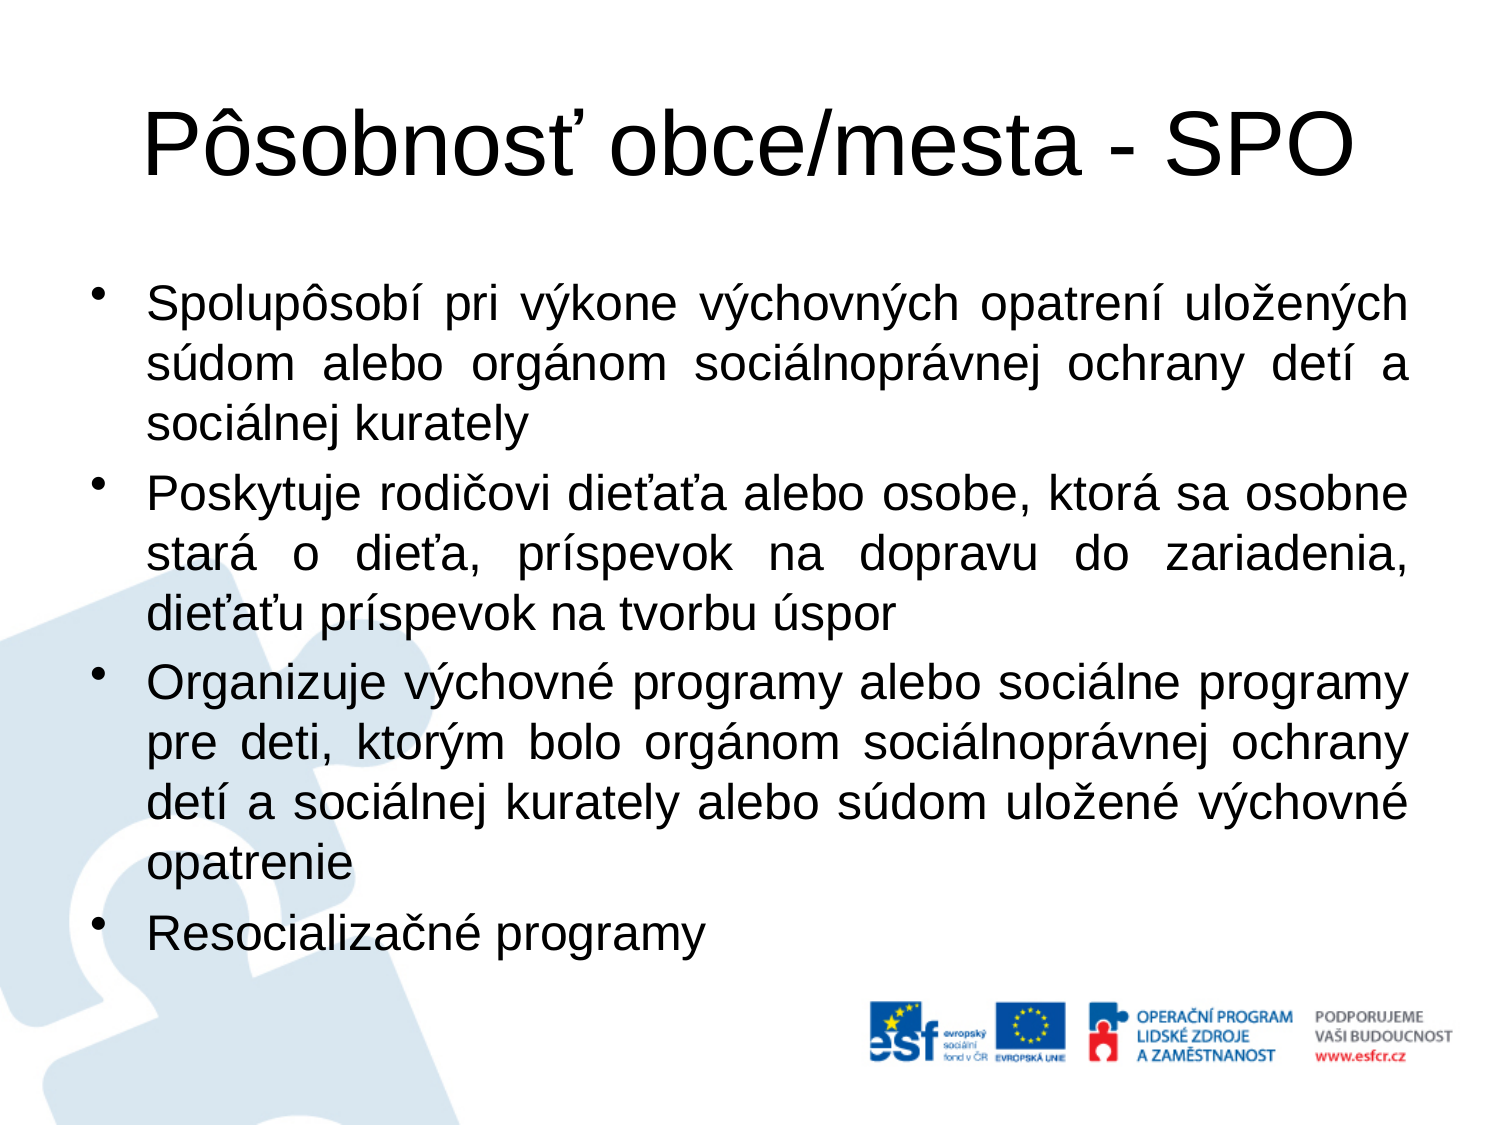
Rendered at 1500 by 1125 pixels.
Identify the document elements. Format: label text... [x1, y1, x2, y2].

title Pôsobnosť obce/mesta - SPO [74, 44, 1426, 233]
list Spolupôsobí pri výkone výchovných opatrení uložených súdom alebo orgánom sociálnoprávnej ochrany detí a sociálnej kurately Poskytuje rodičovi dieťaťa alebo osobe, ktorá sa osobne stará o dieťa, príspevok na dopravu do zariadenia, dieťaťu príspevok na tvorbu úspor Organizuje výchovné programy alebo sociálne programy pre deti, ktorým bolo orgánom sociálnoprávnej ochrany detí a sociálnej kurately alebo súdom uložené výchovné opatrenie Resocializačné programy [74, 262, 1426, 1006]
picture [0, 0, 1500, 1125]
